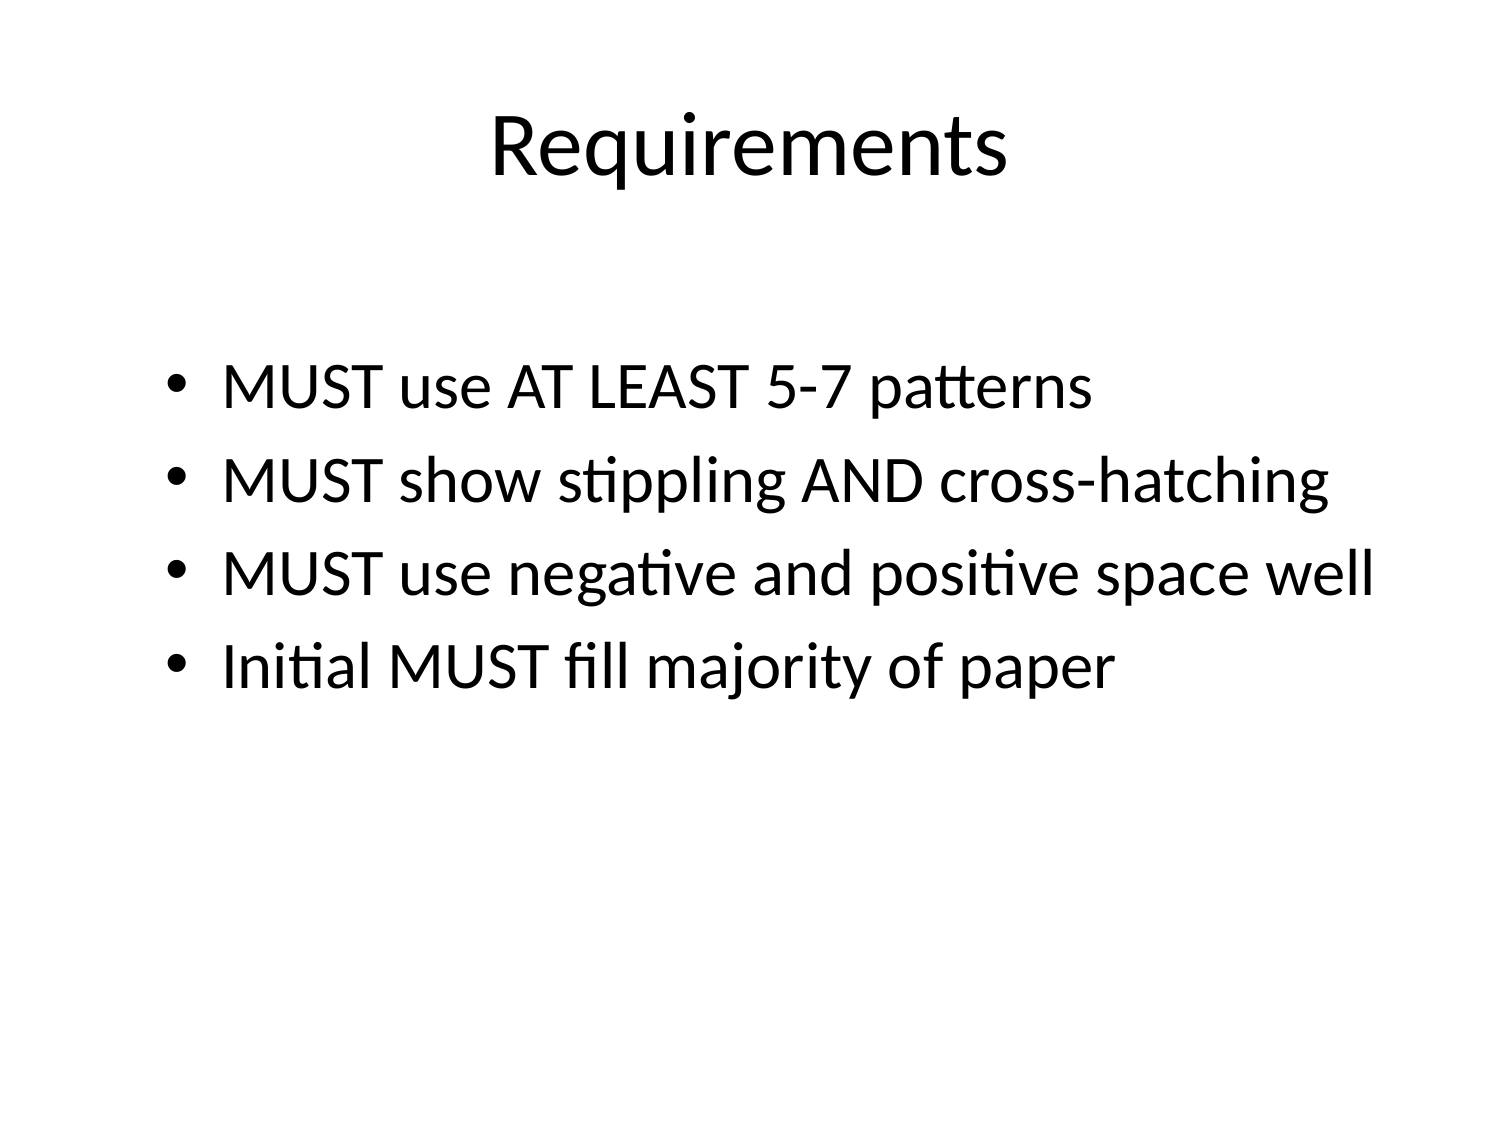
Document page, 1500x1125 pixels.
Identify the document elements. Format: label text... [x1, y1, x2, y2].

title Requirements [75, 45, 1425, 233]
list MUST use AT LEAST 5-7 patterns MUST show stippling AND cross-hatching MUST use negative and positive space well Initial MUST fill majority of paper [150, 334, 1500, 1077]
